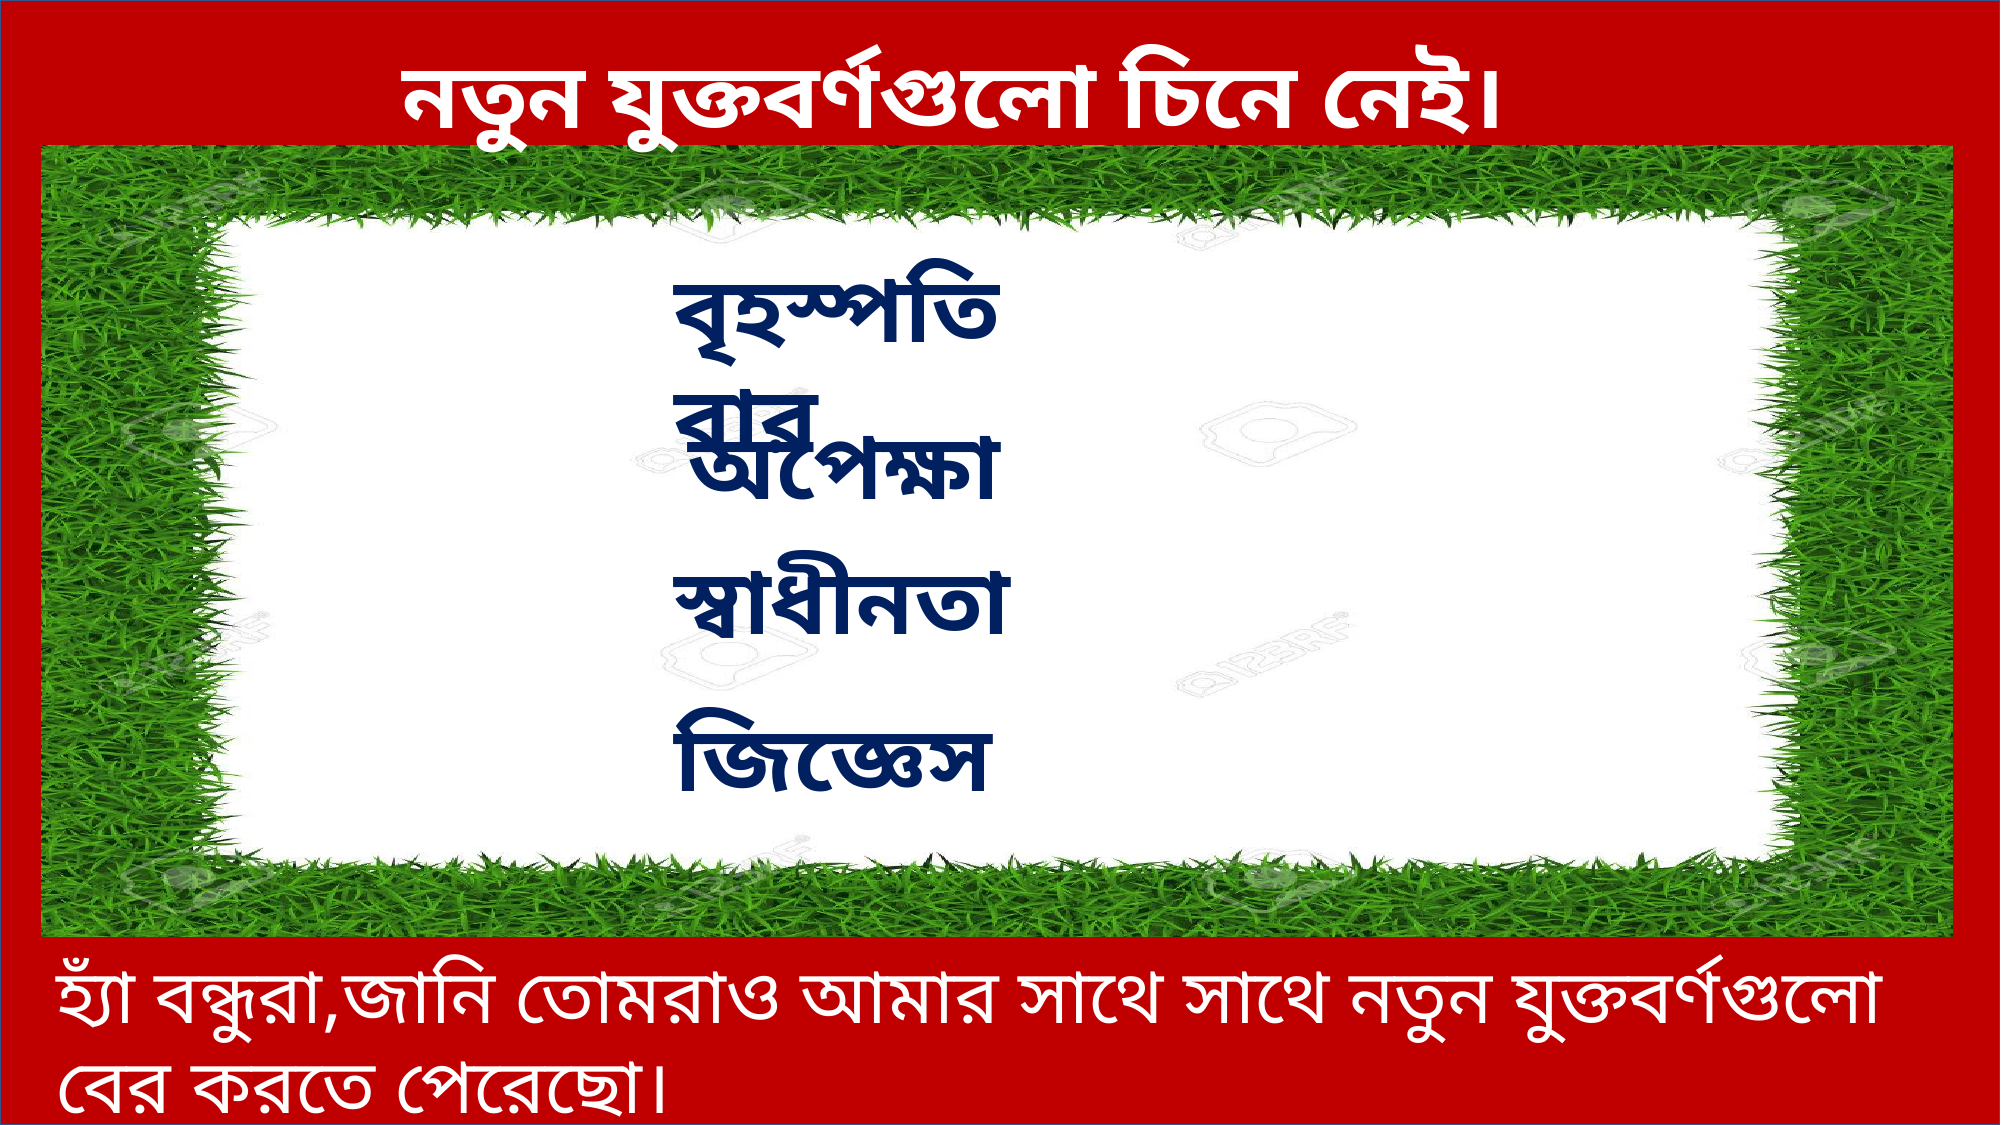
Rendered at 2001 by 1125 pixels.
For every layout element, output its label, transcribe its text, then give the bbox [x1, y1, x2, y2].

text_box নতুন যুক্তবর্ণগুলো চিনে নেই। [387, 29, 1648, 145]
picture [41, 145, 1953, 937]
text_box হ্যাঁ বন্ধুরা,জানি তোমরাও আমার সাথে সাথে নতুন যুক্তবর্ণগুলো বের করতে পেরেছো। [41, 941, 1978, 1125]
text_box [0, 0, 2000, 1125]
